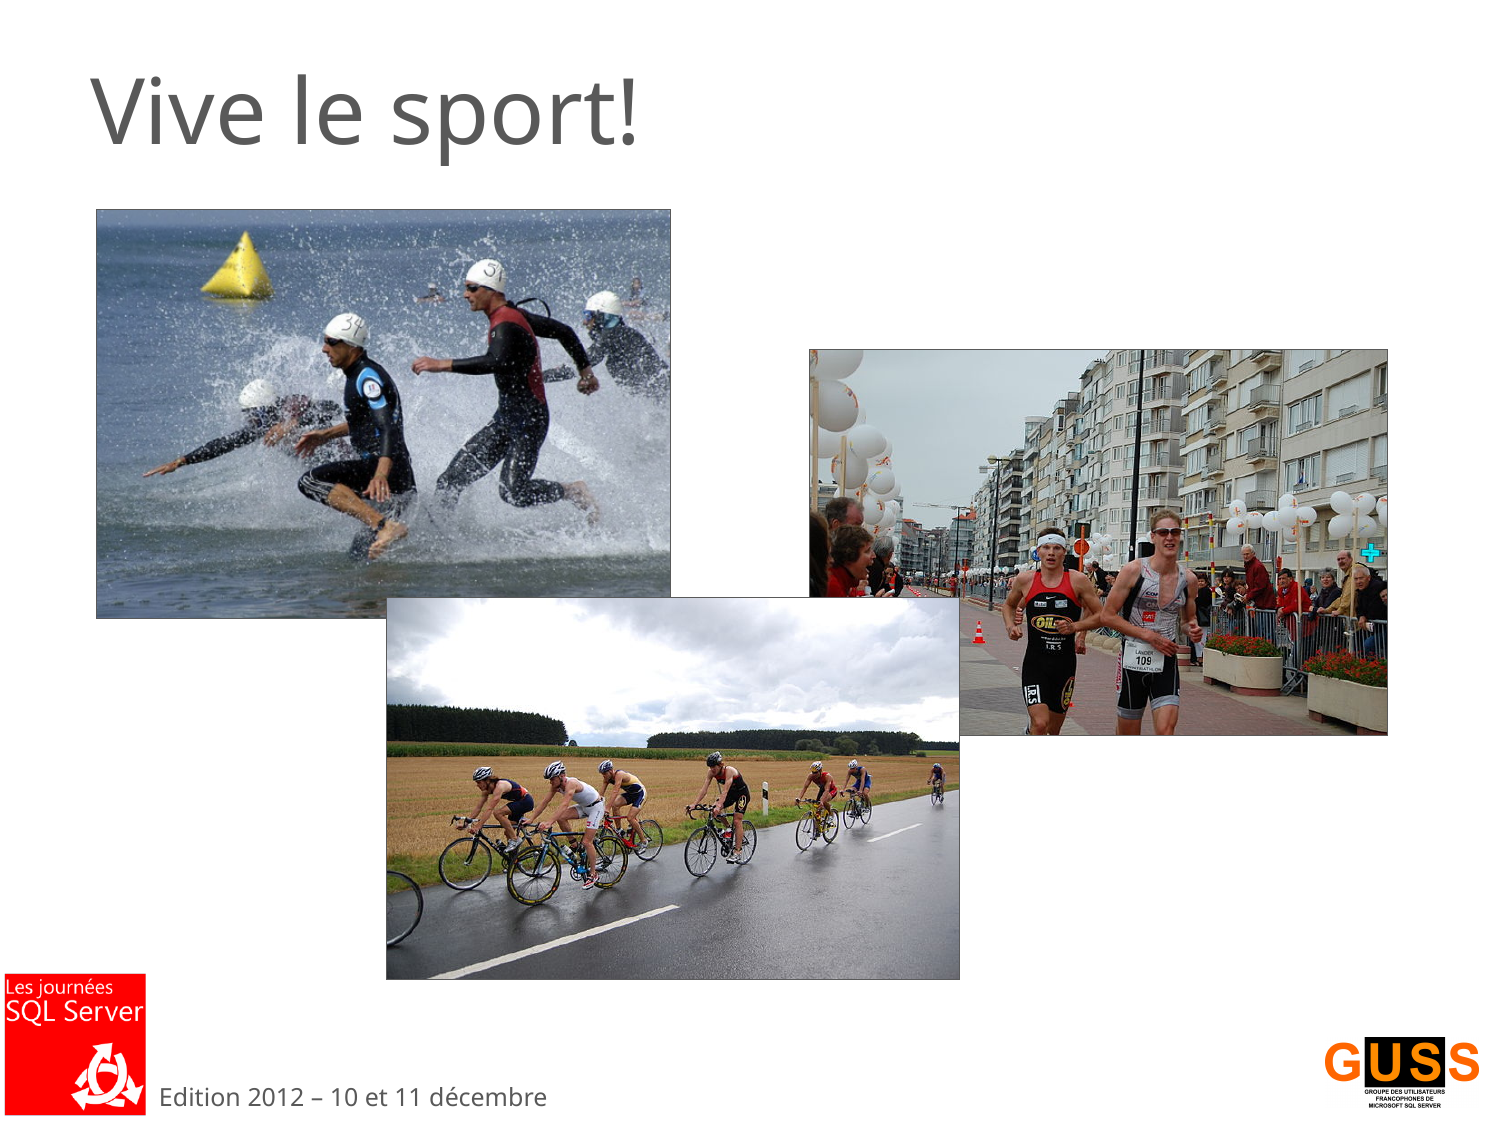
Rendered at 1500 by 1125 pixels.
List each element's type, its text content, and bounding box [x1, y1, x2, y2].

title Vive le sport! [75, 45, 1425, 197]
picture [96, 208, 1389, 980]
picture [0, 969, 150, 1120]
picture [1325, 1037, 1479, 1108]
